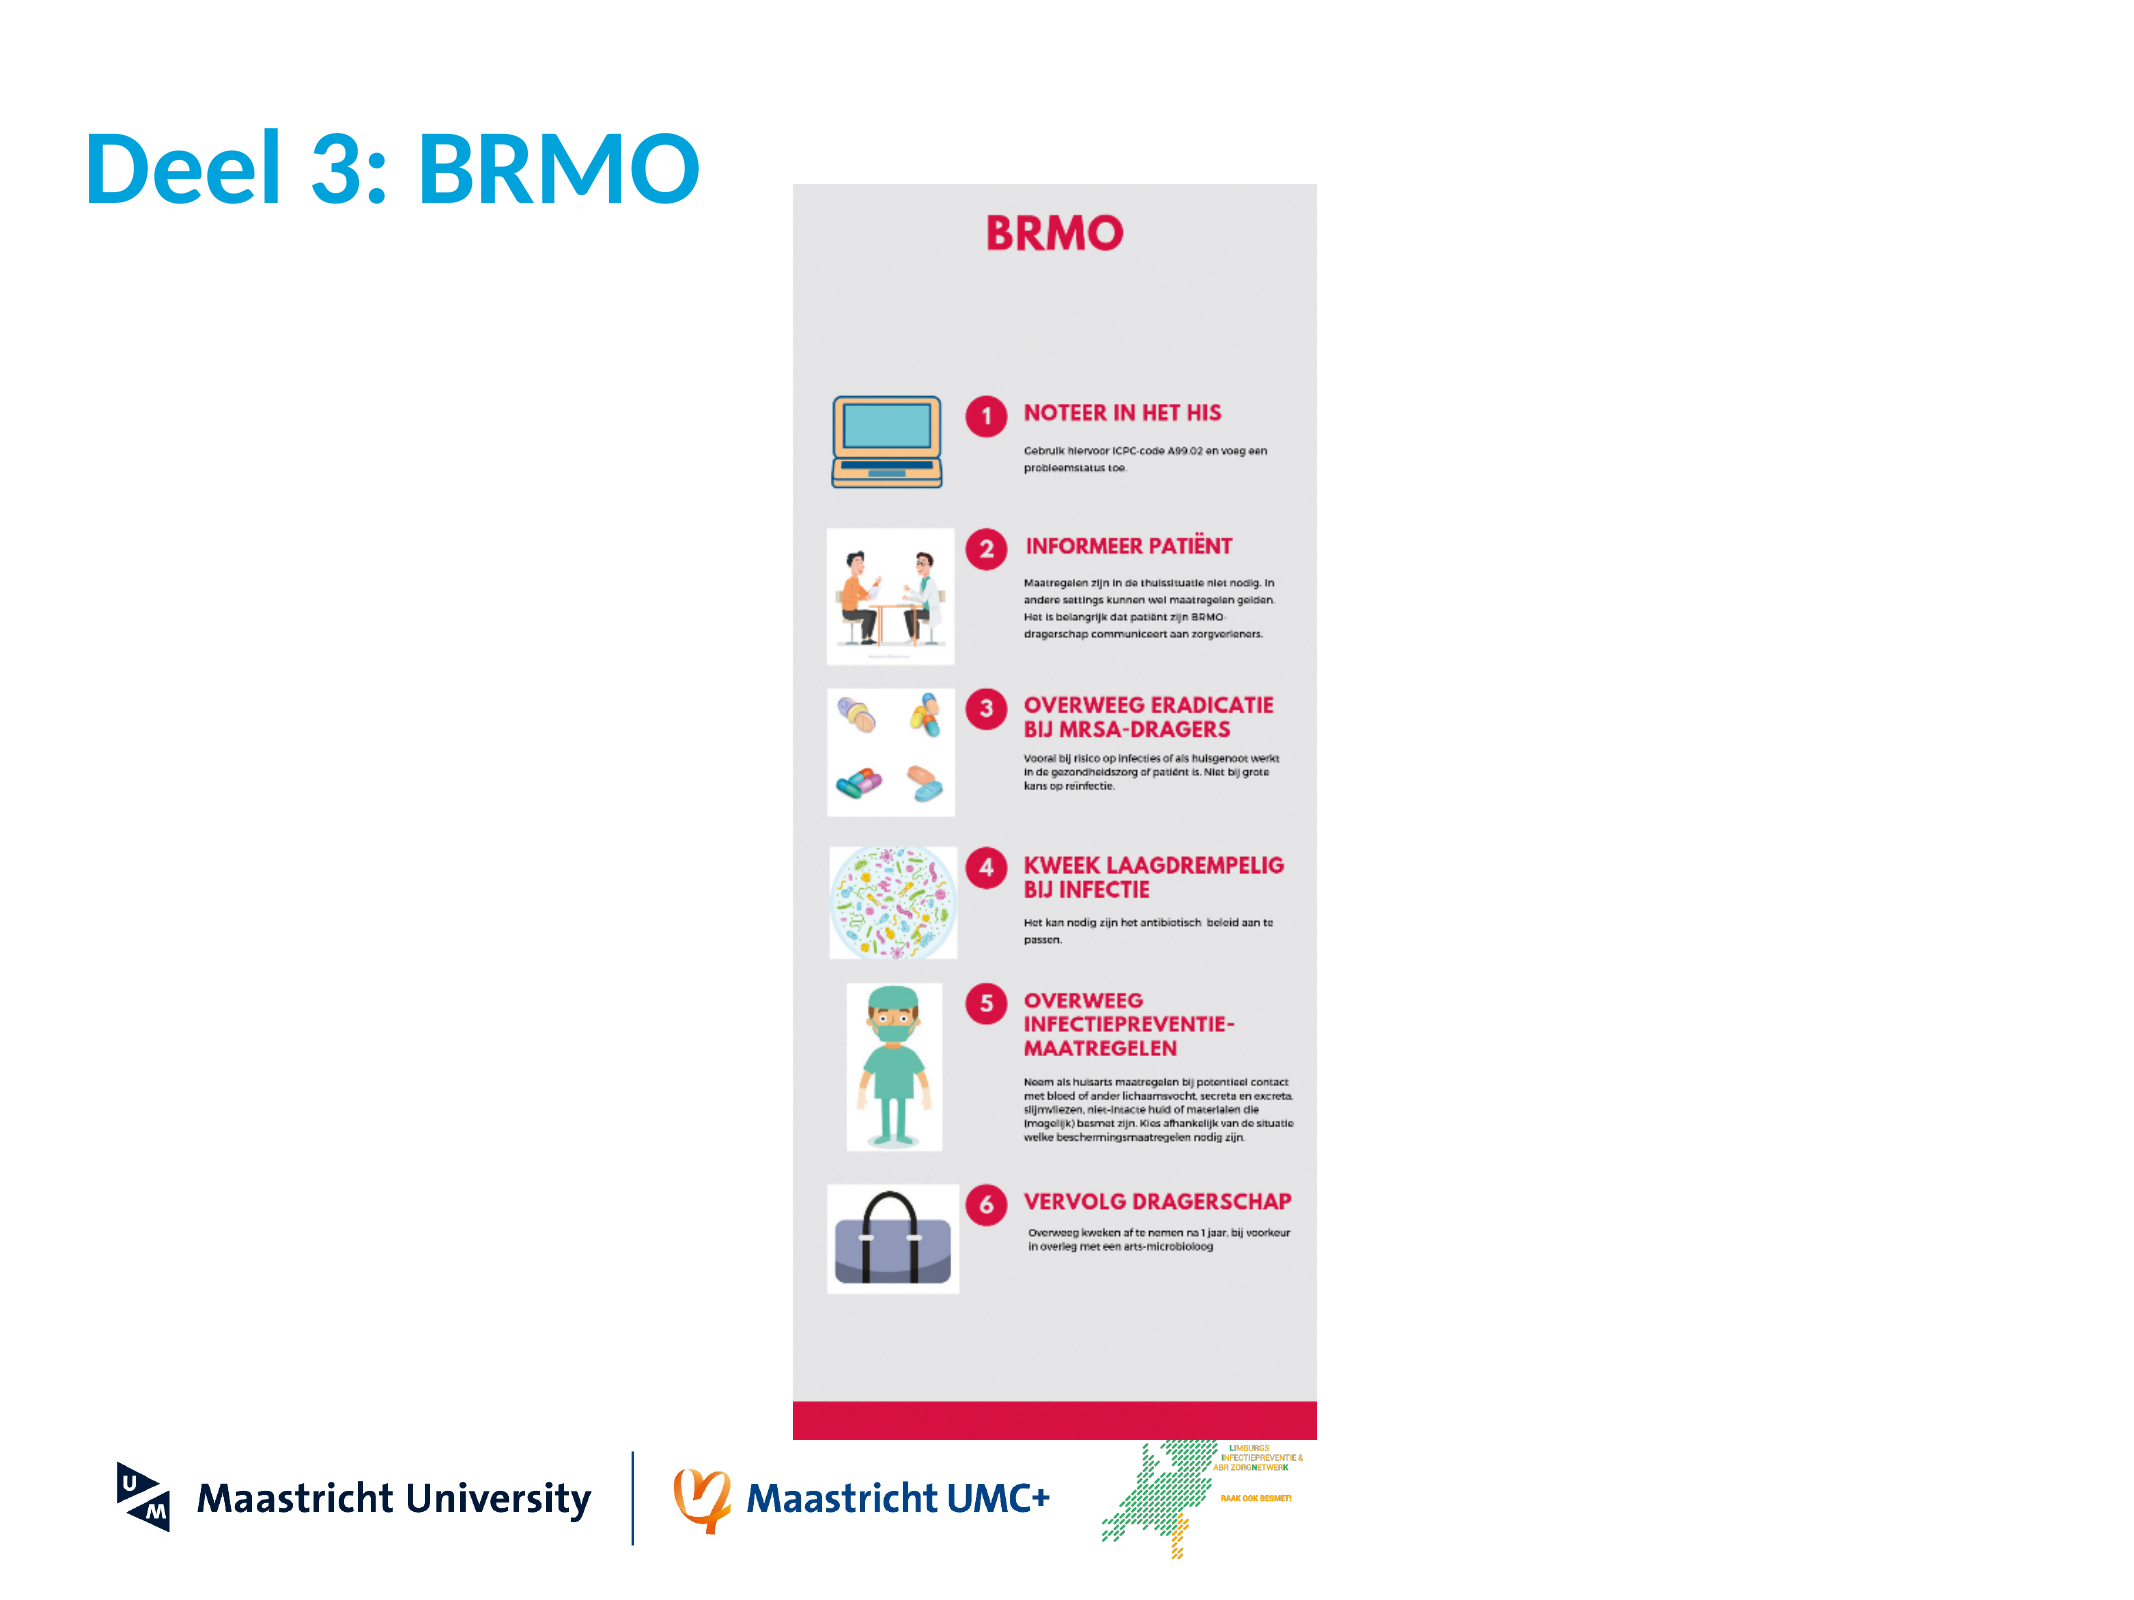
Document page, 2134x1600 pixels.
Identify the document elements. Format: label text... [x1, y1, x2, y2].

picture [83, 184, 1317, 1572]
title Deel 3: BRMO [83, 96, 2027, 274]
